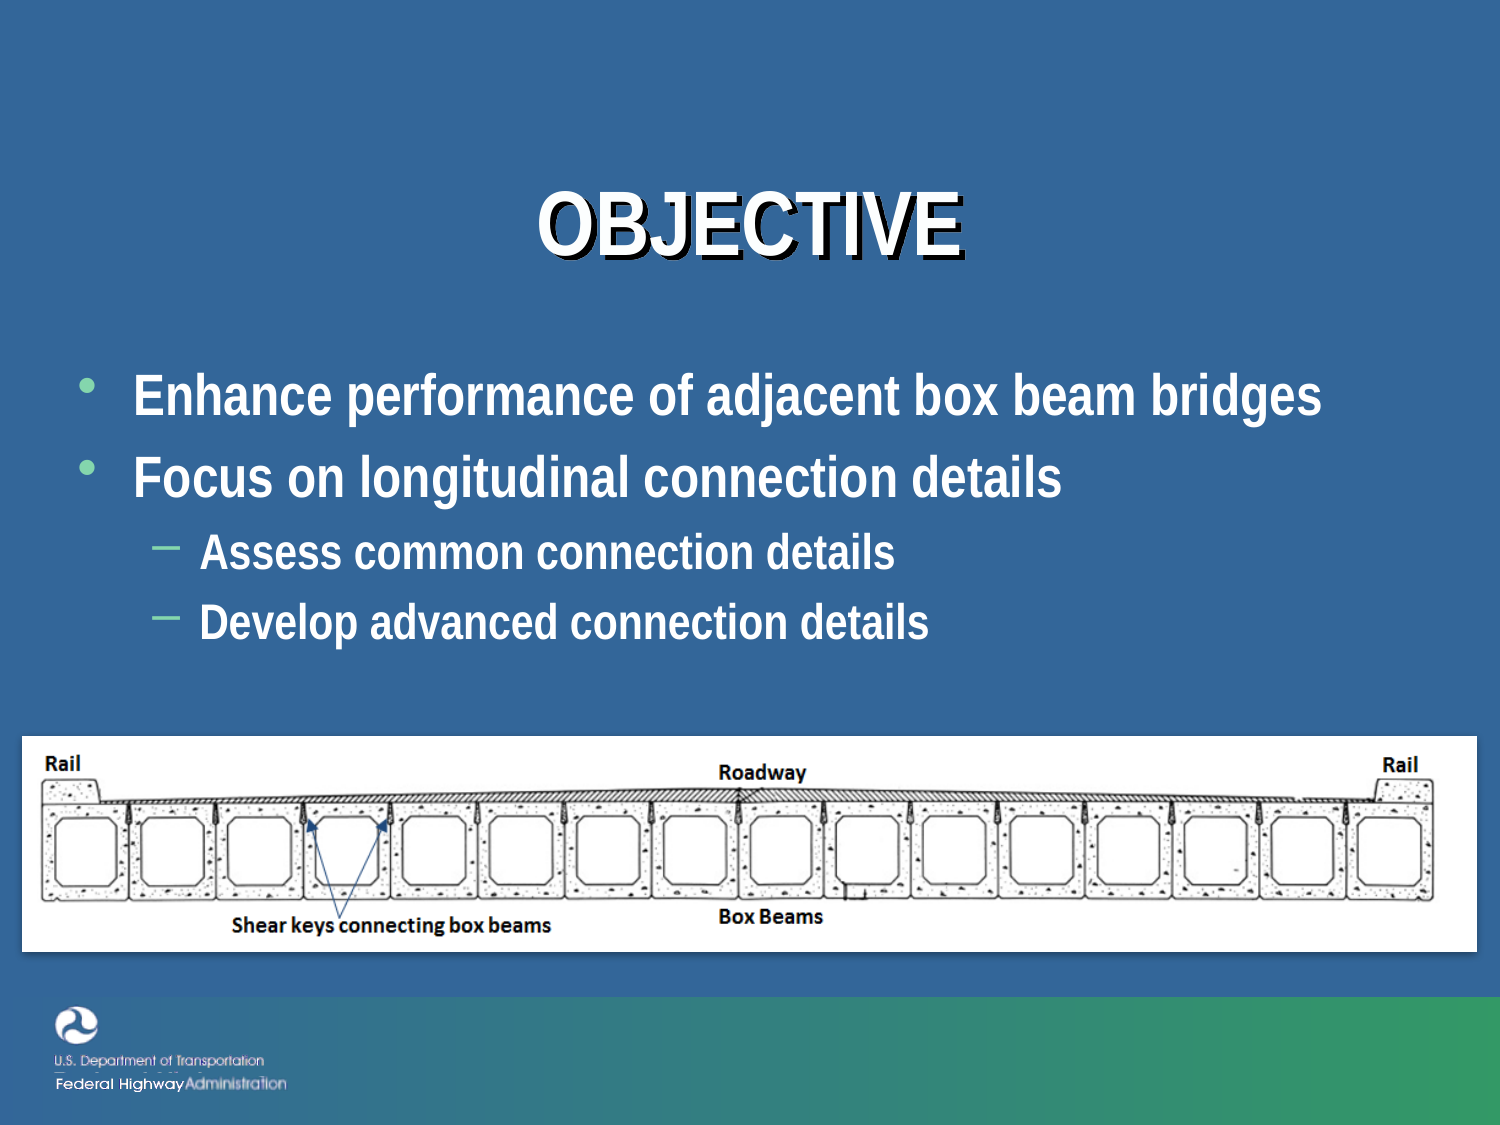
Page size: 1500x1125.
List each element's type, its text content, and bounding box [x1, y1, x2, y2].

picture [55, 1076, 288, 1094]
picture [50, 1002, 101, 1049]
picture [50, 1053, 273, 1073]
list Enhance performance of adjacent box beam bridges Focus on longitudinal connection details Assess common connection details Develop advanced connection details [62, 350, 1475, 733]
picture [36, 750, 1463, 938]
title Objective [74, 124, 1426, 313]
